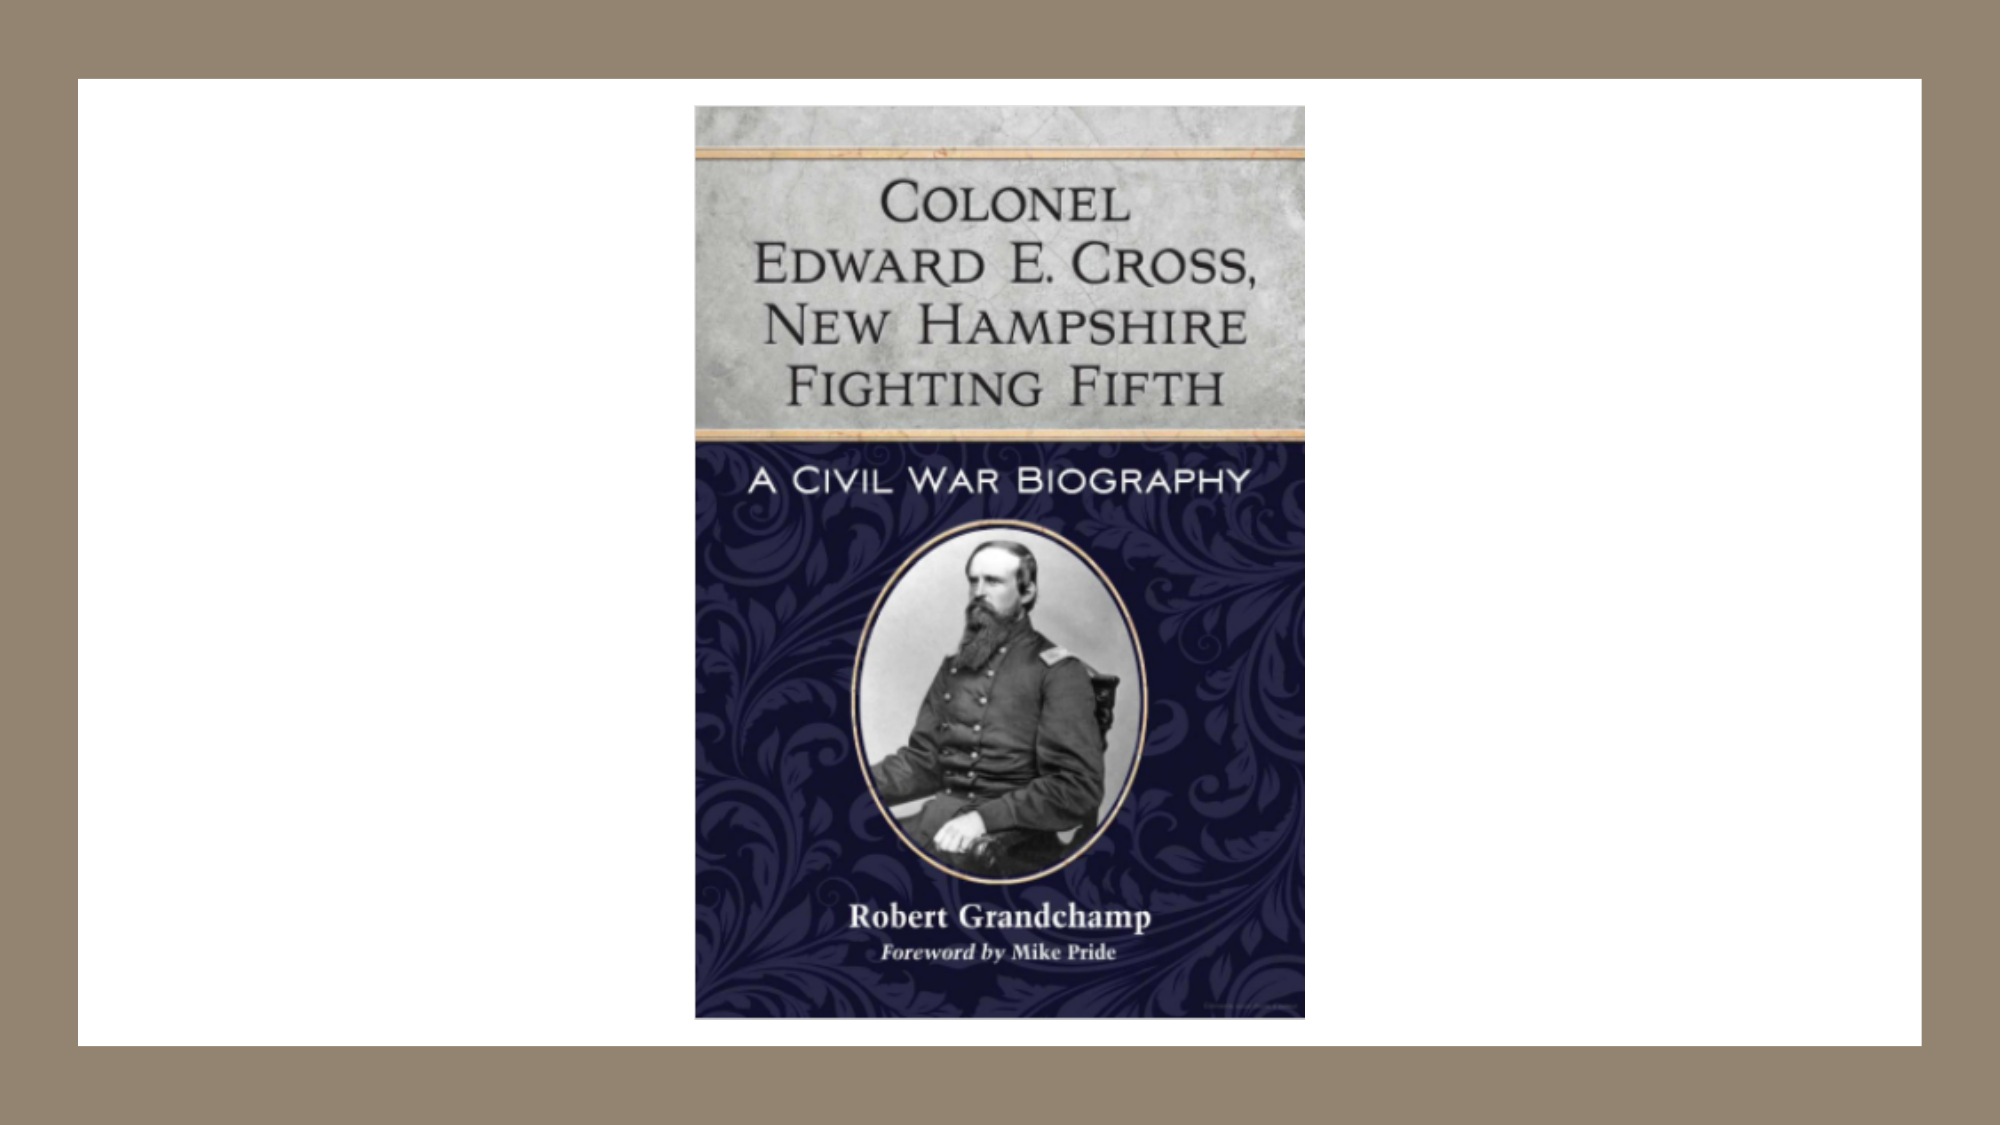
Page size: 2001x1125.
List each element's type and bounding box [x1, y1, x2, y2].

picture [694, 105, 1305, 1020]
text_box [77, 78, 1923, 1047]
text_box [0, 0, 2000, 1125]
